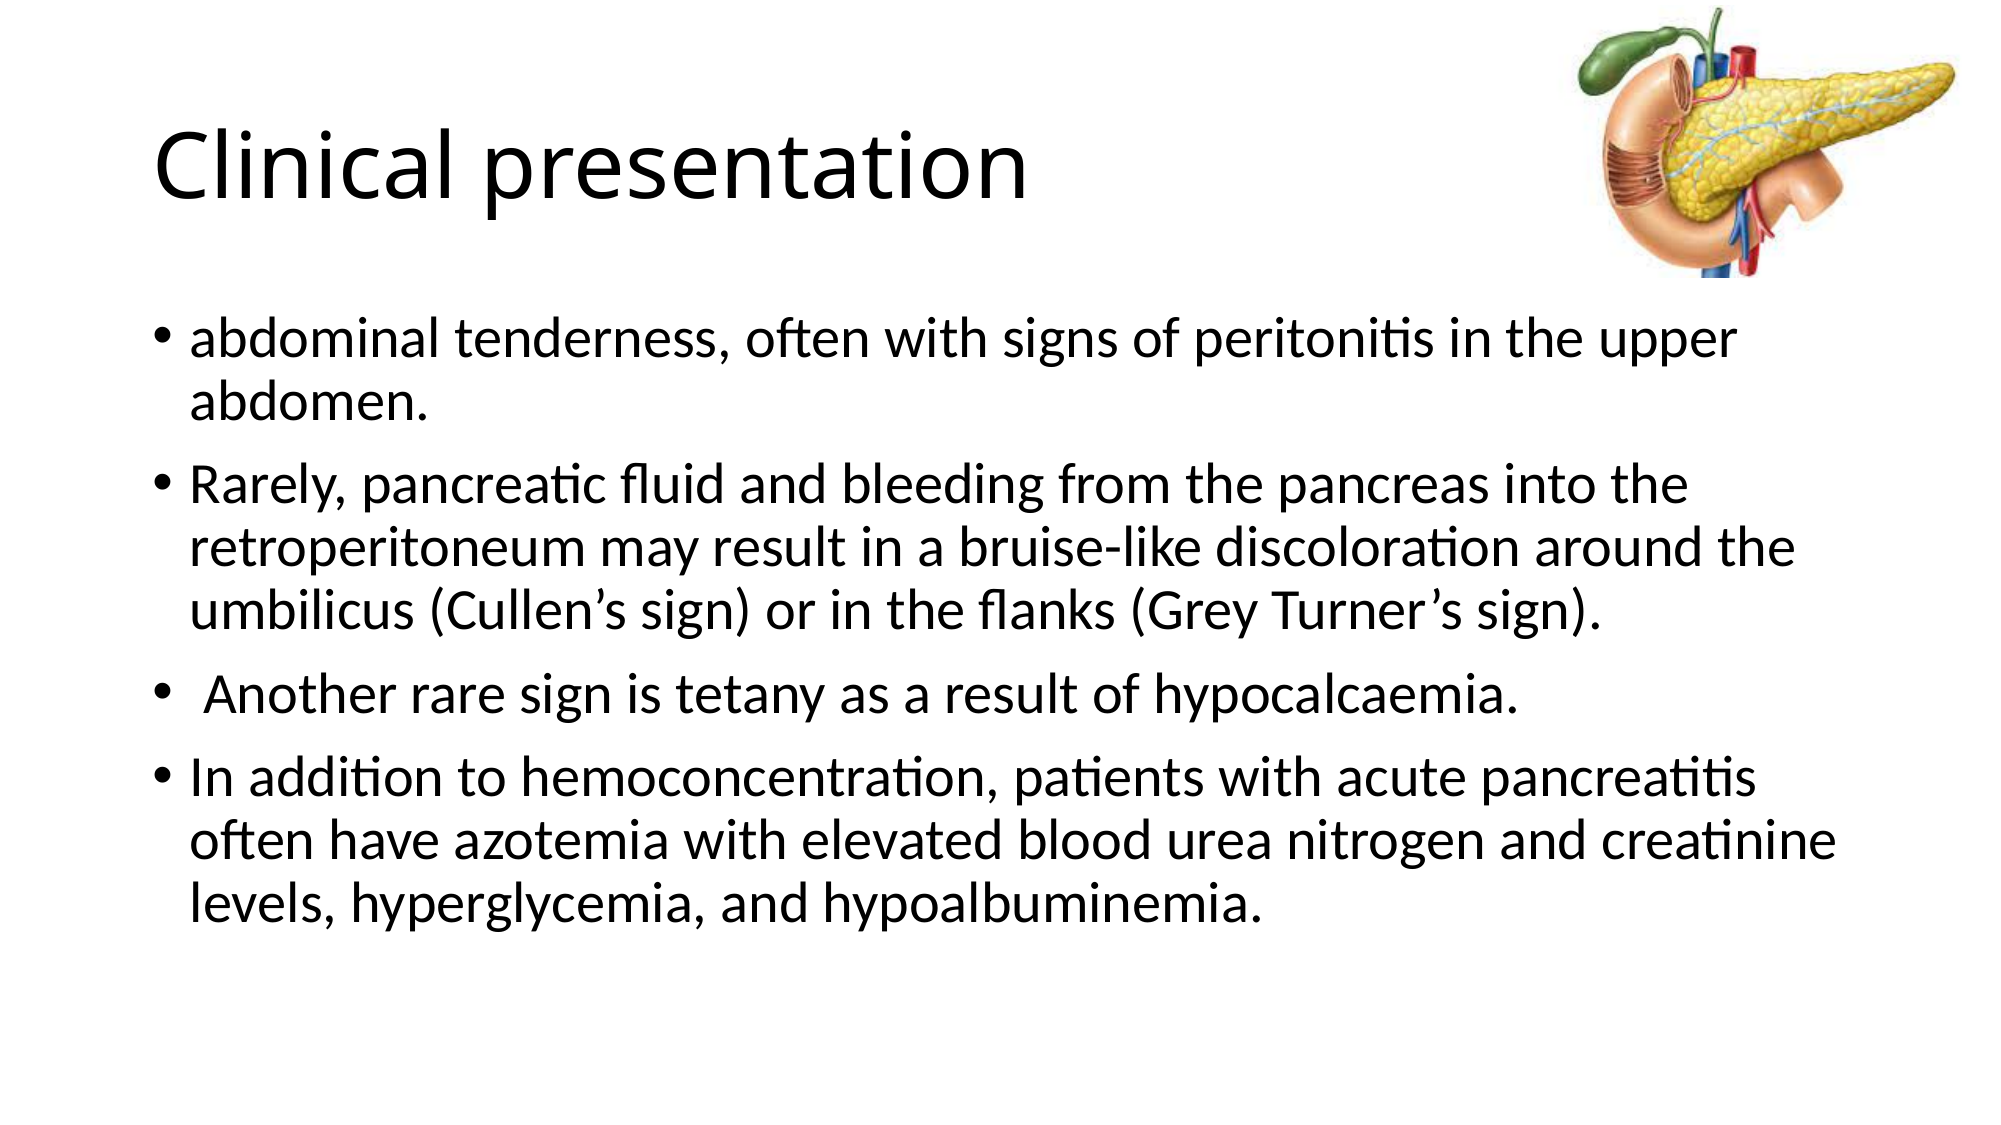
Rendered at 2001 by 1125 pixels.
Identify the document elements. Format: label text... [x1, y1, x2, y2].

title Clinical presentation [137, 59, 1534, 278]
list abdominal tenderness, often with signs of peritonitis in the upper abdomen. Rarely, pancreatic fluid and bleeding from the pancreas into the retroperitoneum may result in a bruise-like discoloration around the umbilicus (Cullen’s sign) or in the flanks (Grey Turner’s sign). Another rare sign is tetany as a result of hypocalcaemia. In addition to hemoconcentration, patients with acute pancreatitis often have azotemia with elevated blood urea nitrogen and creatinine levels, hyperglycemia, and hypoalbuminemia. [137, 299, 1863, 1090]
picture [1534, 5, 1988, 278]
